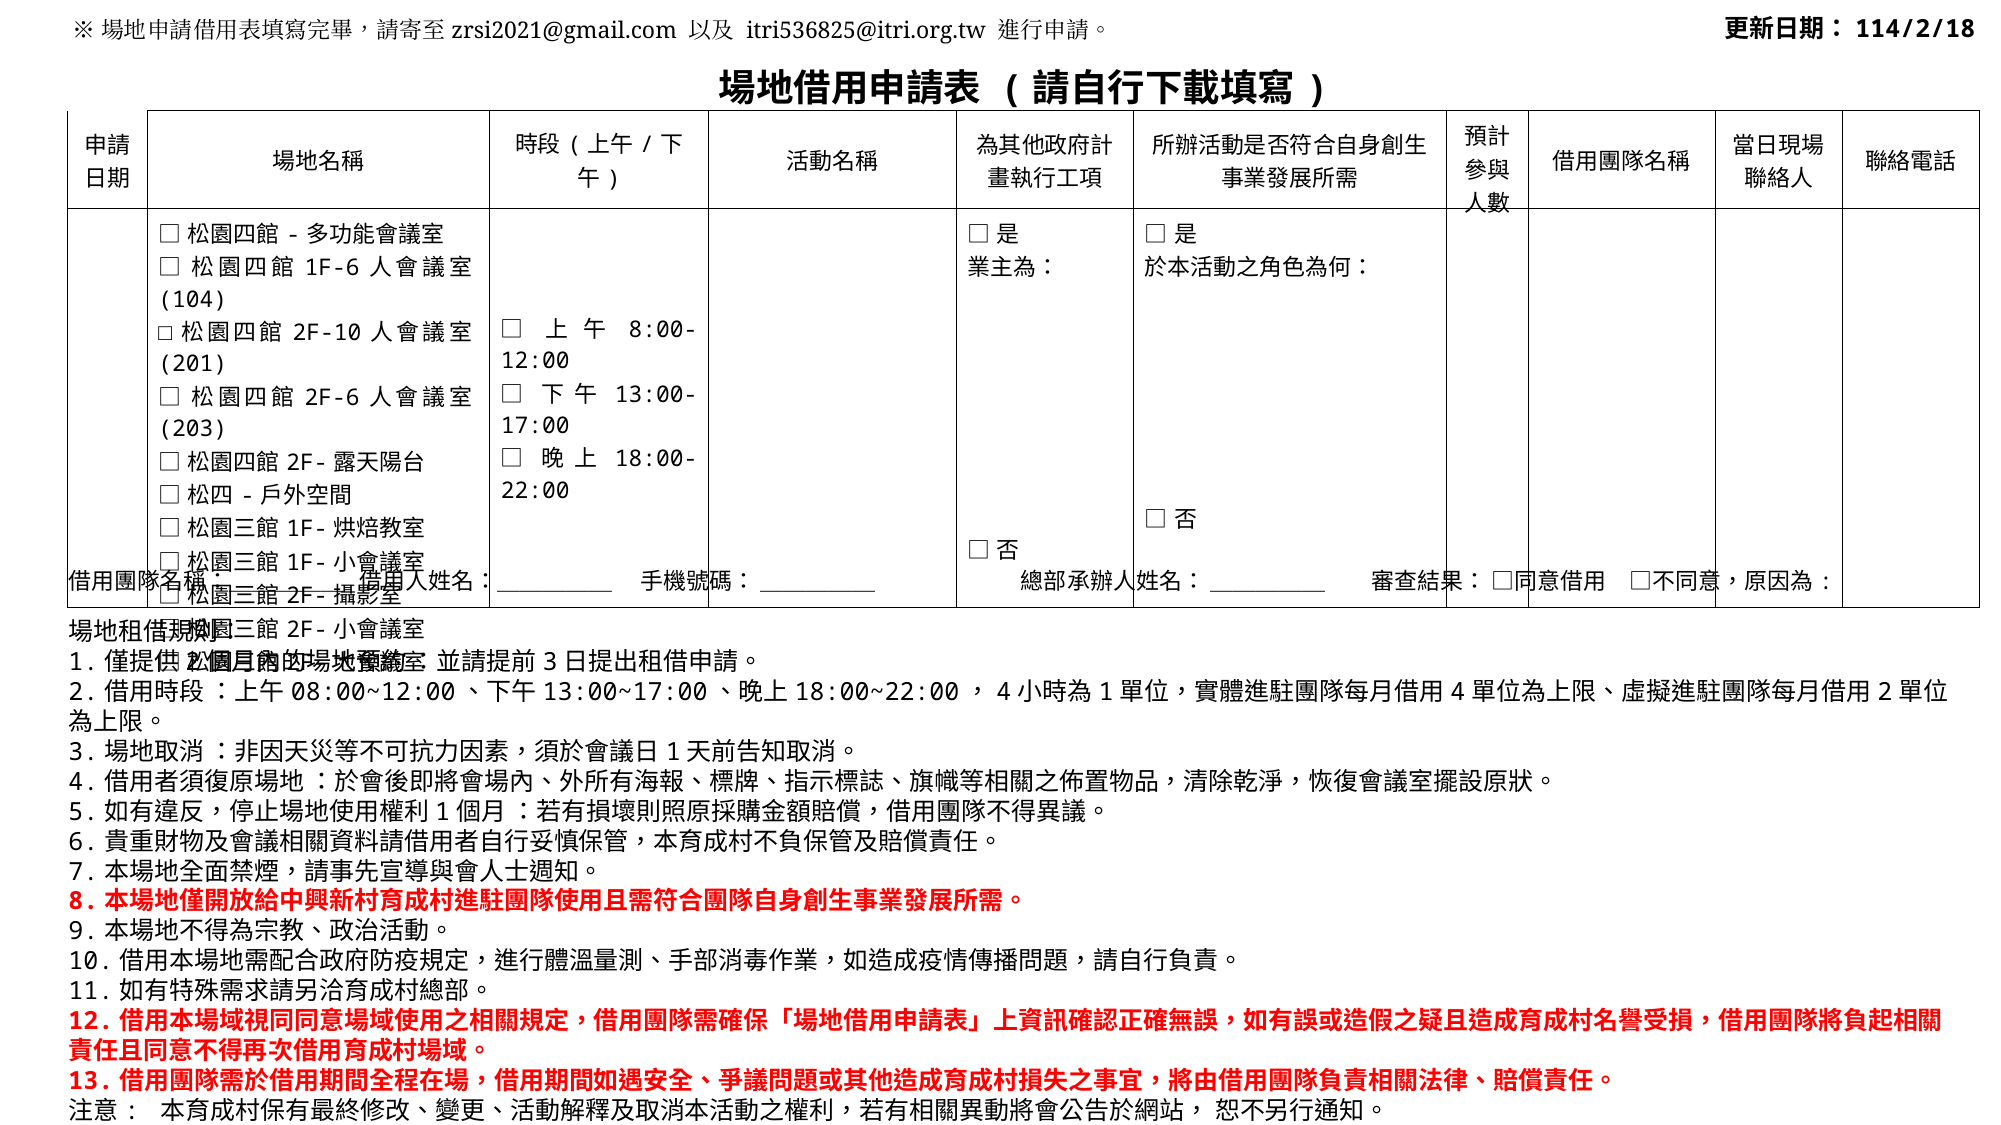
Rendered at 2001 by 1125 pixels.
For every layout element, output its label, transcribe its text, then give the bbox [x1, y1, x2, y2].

table_cell [709, 209, 956, 559]
table_cell □是 業主為： □否 [957, 209, 1133, 559]
text_box ※場地申請借用表填寫完畢，請寄至zrsi2021@gmail.com 以及 itri536825@itri.org.tw 進行申請。 [51, 7, 1128, 50]
table_cell [1843, 209, 1979, 607]
table_cell □松園四館-多功能會議室 □松園四館1F-6人會議室(104) □松園四館2F-10人會議室(201) □松園四館2F-6人會議室(203) □松園四館2F-露天陽台 □松四-戶外空間 □松園三館1F-烘焙教室 □松園三館1F-小會議室 □松園三館2F-攝影室 □松園三館2F-小會議室 □松園三館2F-大會議室 [148, 209, 489, 559]
table_cell [1447, 209, 1528, 559]
table_cell □是 於本活動之角色為何： □否 [1134, 209, 1446, 559]
table_cell [68, 209, 147, 559]
table_cell 場地名稱 [148, 111, 489, 208]
table_cell [1716, 209, 1842, 559]
table_cell [1529, 209, 1715, 559]
text_box 更新日期：114/2/18 [1709, 5, 1991, 51]
table_cell 活動名稱 [709, 111, 956, 208]
table_cell 申請 日期 [68, 111, 147, 208]
table_cell 當日現場聯絡人 [1716, 111, 1842, 208]
table_cell □上午8:00-12:00 □下午13:00-17:00 □晚上18:00-22:00 [490, 209, 708, 559]
table_header 場地借用申請表 (請自行下載填寫) [68, 51, 1980, 111]
text_box 借用團隊名稱：＿＿＿＿＿ 借用人姓名：＿＿＿＿＿ 手機號碼： ＿＿＿＿＿ 總部承辦人姓名： ＿＿＿＿＿ 審查結果： □同意借用 □不同意，原因為: [53, 559, 1958, 629]
table_cell 聯絡電話 [1843, 111, 1979, 208]
table_cell 所辦活動是否符合自身創生事業發展所需 [1134, 111, 1446, 208]
table_cell 借用團隊名稱 [1529, 111, 1715, 208]
table_cell 時段(上午/下午) [490, 111, 708, 208]
table_cell 為其他政府計畫執行工項 [957, 111, 1133, 208]
text_box 場地租借規則： 1.僅提供2個月內的場地預約 ：並請提前3日提出租借申請。 2.借用時段 ：上午08:00~12:00、下午13:00~17:00、晚上18:00~22:00，4小時為1單位，實體進駐團隊每月借用4單位為上限、虛擬進駐團隊每月借用2單位為上限。 3.場地取消 ：非因天災等不可抗力因素，須於會議日1天前告知取消。 4.借用者須復原場地 ：於會後即將會場內、外所有海報、標牌、指示標誌、旗幟等相關之佈置物品，清除乾淨，恢復會議室擺設原狀。 5.如有違反，停止場地使用權利1個月 ：若有損壞則照原採購金額賠償，借用團隊不得異議。 6.貴重財物及會議相關資料請借用者自行妥慎保管，本育成村不負保管及賠償責任。 7.本場地全面禁煙，請事先宣導與會人士週知。 8.本場地僅開放給中興新村育成村進駐團隊使用且需符合團隊自身創生事業發展所需。 9.本場地不得為宗教、政治活動。 10.借用本場地需配合政府防疫規定，進行體溫量測、手部消毒作業，如造成疫情傳播問題，請自行負責。 11.如有特殊需求請另洽育成村總部。 12.借用本場域視同同意場域使用之相關規定，借用團隊需確保「場地借用申請表」上資訊確認正確無誤，如有誤或造假之疑且造成育成村名譽受損，借用團隊將負起相關責任且同意不得再次借用育成村場域。 13.借用團隊需於借用期間全程在場，借用期間如遇安全、爭議問題或其他造成育成村損失之事宜，將由借用團隊負責相關法律、賠償責任。 注意: 本育成村保有最終修改、變更、活動解釋及取消本活動之權利，若有相關異動將會公告於網站， 恕不另行通知。 [53, 608, 1972, 1125]
table_cell 預計參與人數 [1447, 111, 1528, 208]
